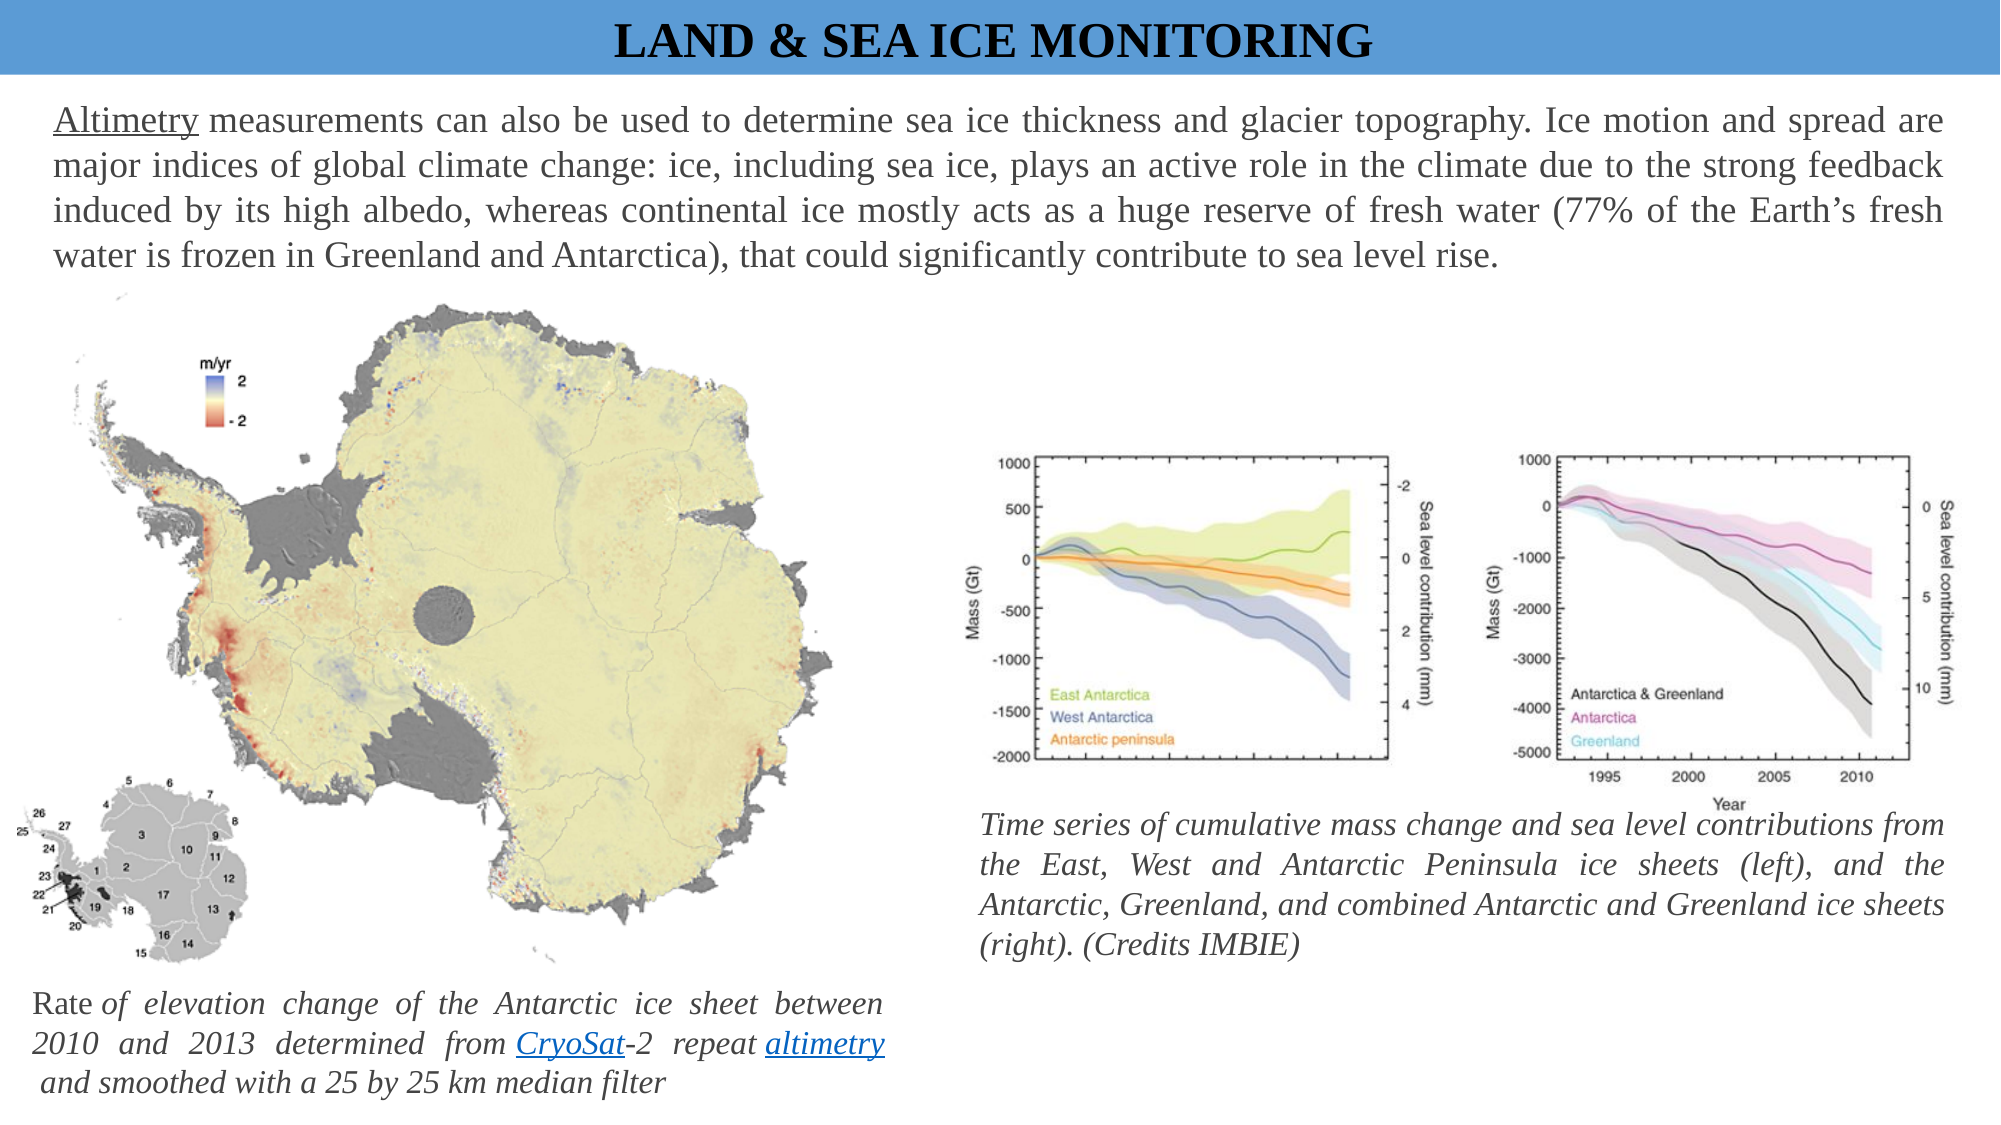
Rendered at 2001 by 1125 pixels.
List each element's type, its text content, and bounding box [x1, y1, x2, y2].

picture [17, 291, 835, 967]
text_box Time series of cumulative mass change and sea level contributions from the East, West and Antarctic Peninsula ice sheets (left), and the Antarctic, Greenland, and combined Antarctic and Greenland ice sheets (right). (Credits IMBIE) [964, 817, 1962, 970]
text_box Altimetry measurements can also be used to determine sea ice thickness and glacier topography. Ice motion and spread are major indices of global climate change: ice, including sea ice, plays an active role in the climate due to the strong feedback induced by its high albedo, whereas continental ice mostly acts as a huge reserve of fresh water (77% of the Earth’s fresh water is frozen in Greenland and Antarctica), that could significantly contribute to sea level rise. [38, 87, 1962, 282]
text_box Rate of elevation change of the Antarctic ice sheet between 2010 and 2013 determined from CryoSat-2 repeat altimetry and smoothed with a 25 by 25 km median filter [17, 973, 900, 1108]
picture [964, 441, 1962, 817]
text_box LAND & SEA ICE MONITORING [0, 0, 2000, 75]
